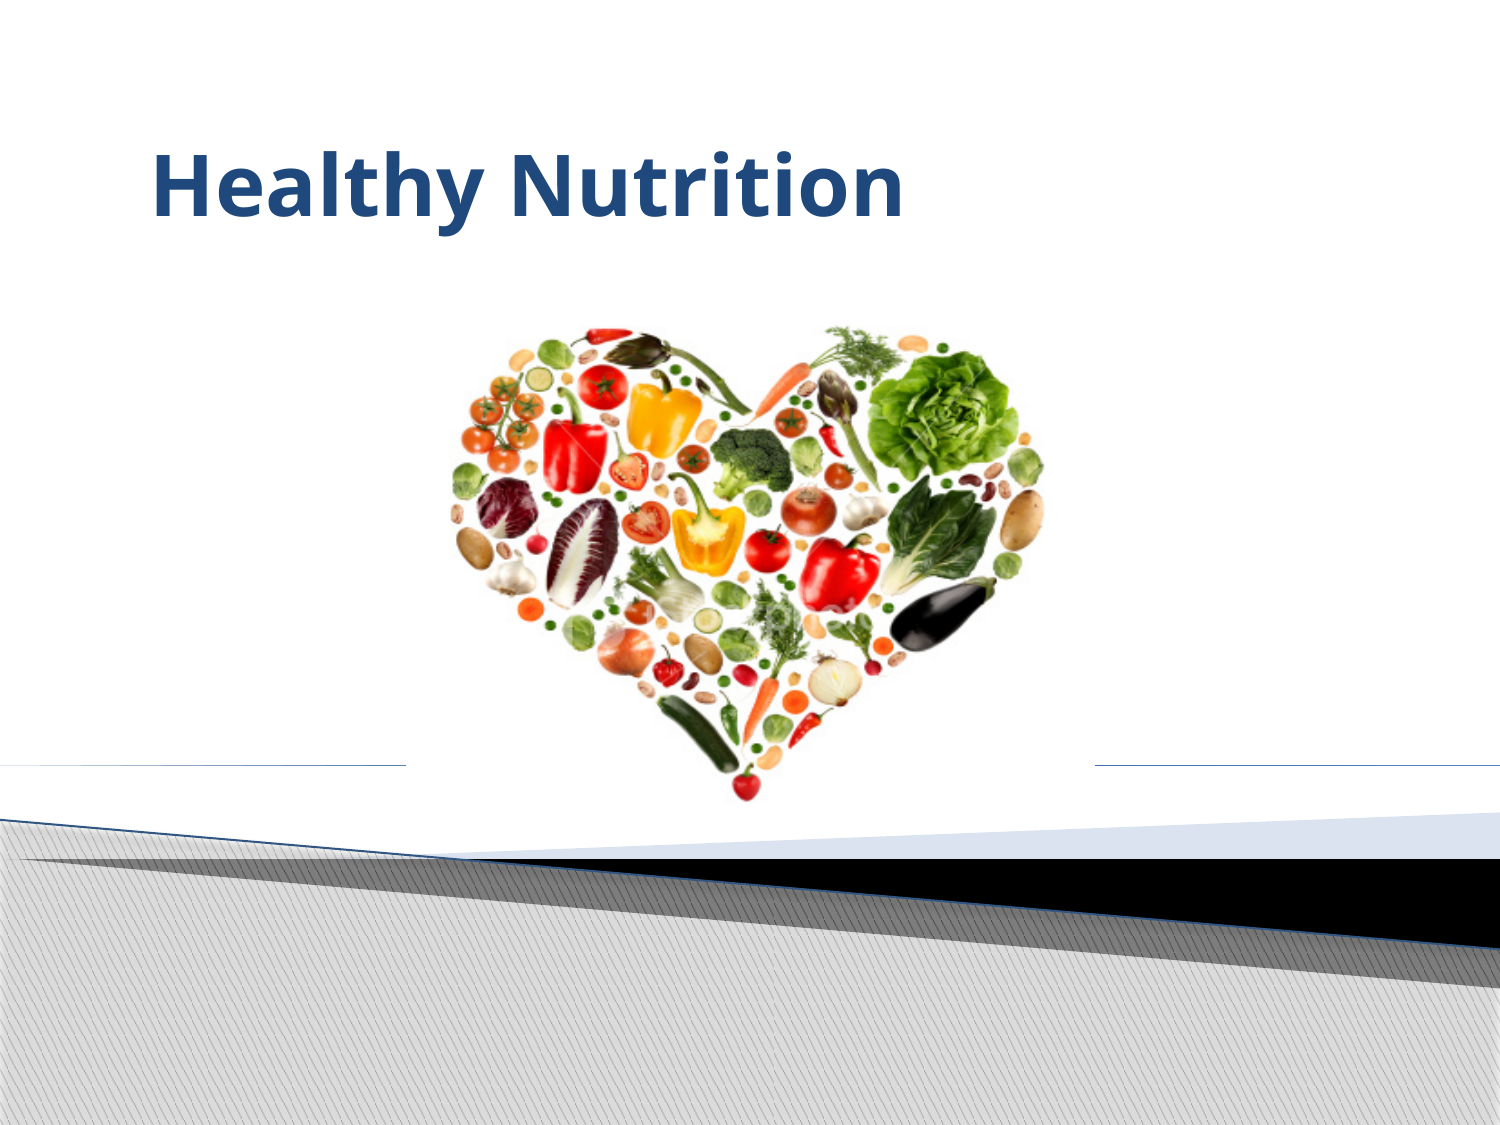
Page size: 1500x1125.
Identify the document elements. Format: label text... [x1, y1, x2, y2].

title Healthy Nutrition [112, 62, 1454, 242]
picture [5, 859, 1500, 989]
text_box [359, 958, 1143, 1045]
picture [406, 300, 1095, 826]
